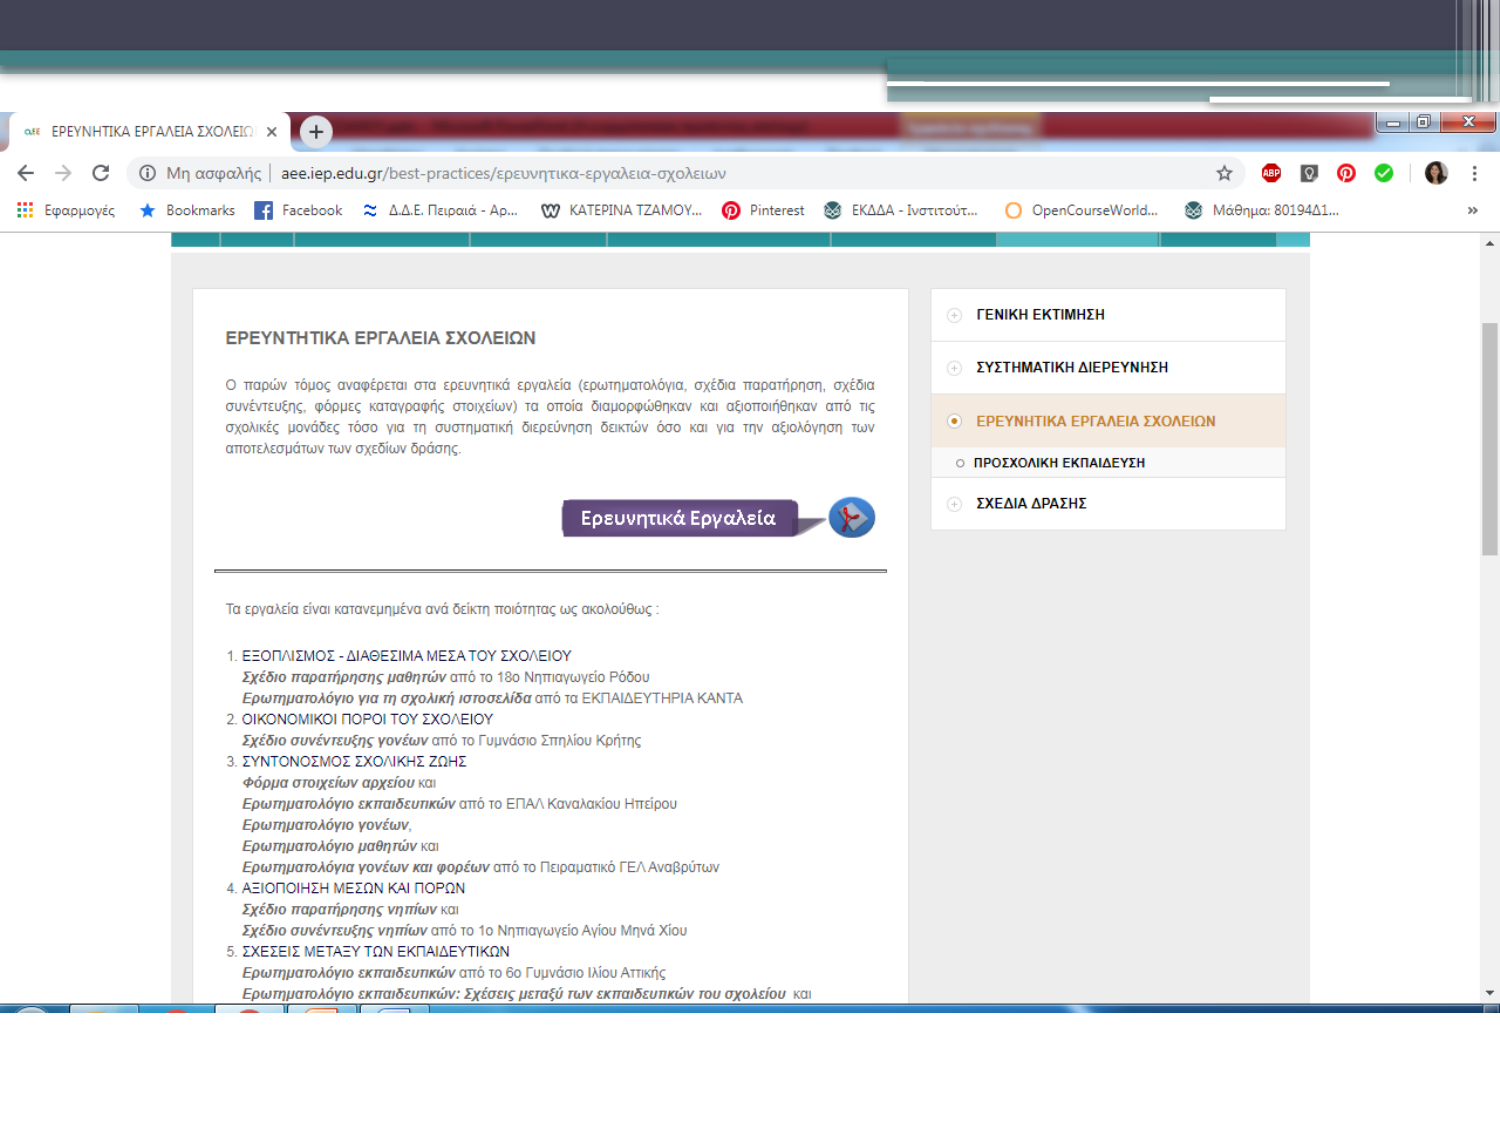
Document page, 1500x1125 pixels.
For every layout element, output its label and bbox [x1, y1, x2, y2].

picture [0, 112, 1500, 1013]
